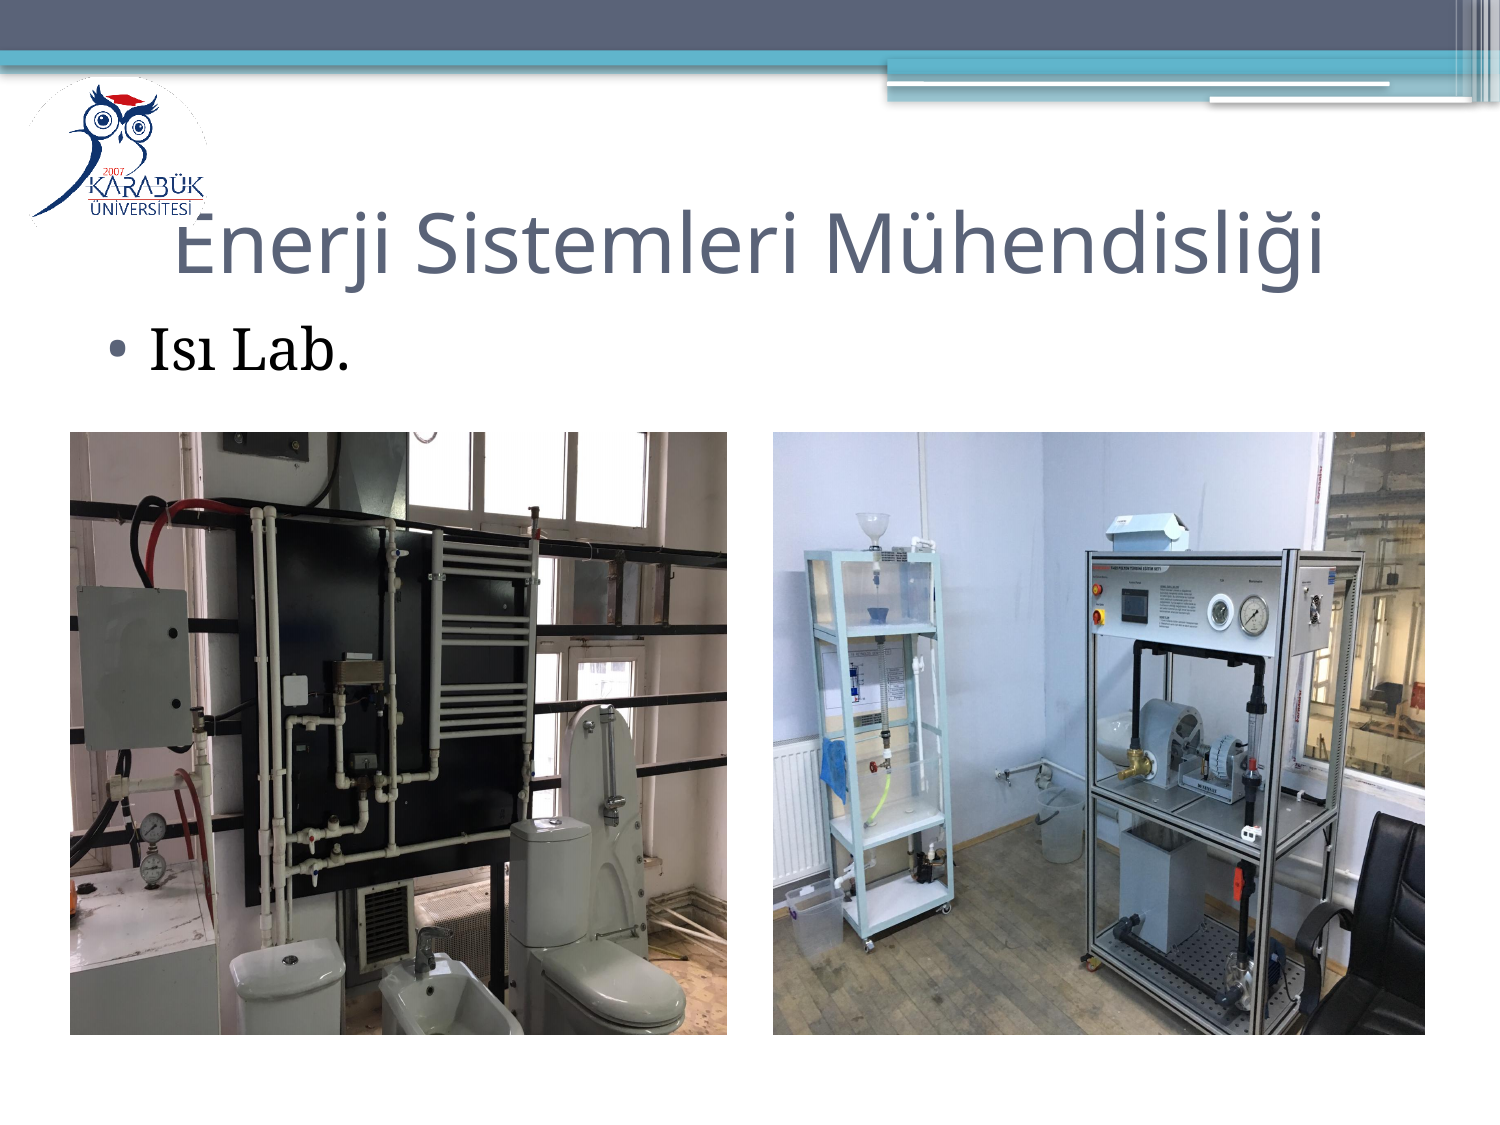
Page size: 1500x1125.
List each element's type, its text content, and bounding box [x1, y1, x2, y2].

picture [773, 432, 1426, 1036]
title Enerji Sistemleri Mühendisliği [75, 152, 1425, 304]
picture [29, 77, 207, 228]
picture [70, 432, 727, 1036]
list Isı Lab. [75, 304, 1425, 1079]
